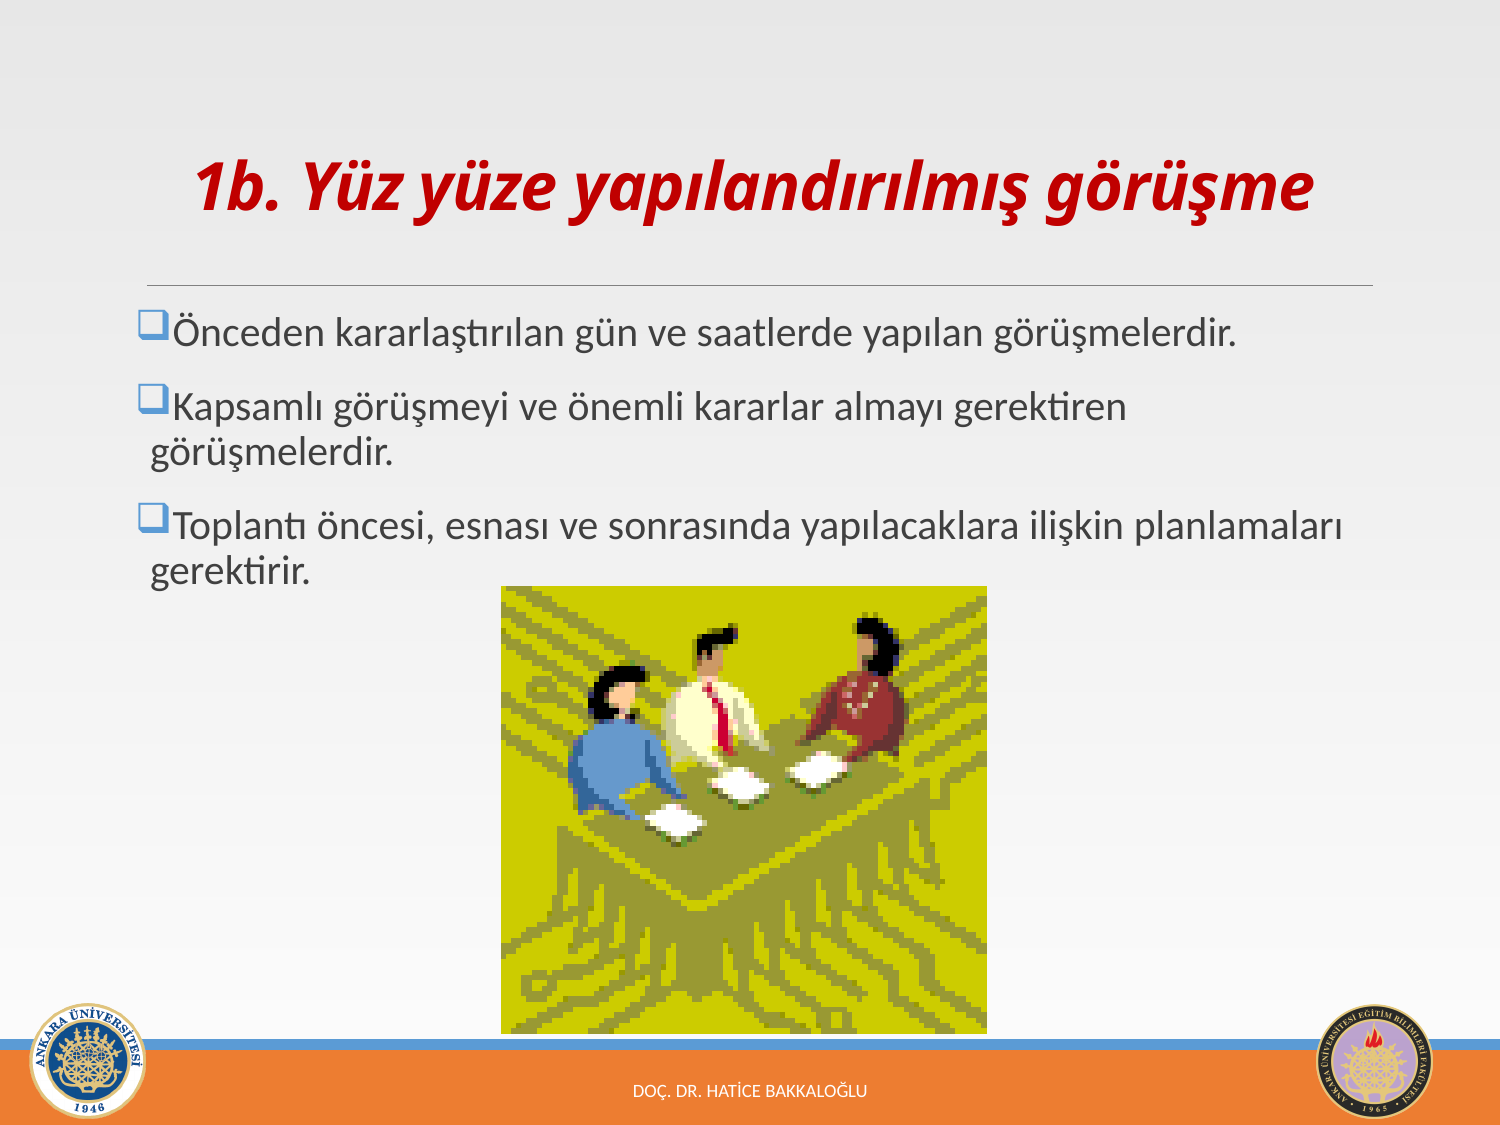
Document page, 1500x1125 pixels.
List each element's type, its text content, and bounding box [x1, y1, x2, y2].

picture [501, 585, 987, 1003]
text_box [29, 1003, 1433, 1120]
list Önceden kararlaştırılan gün ve saatlerde yapılan görüşmelerdir. Kapsamlı görüşmeyi ve önemli kararlar almayı gerektiren görüşmelerdir. Toplantı öncesi, esnası ve sonrasında yapılacaklara ilişkin planlamaları gerektirir. [135, 302, 1373, 963]
title 1b. Yüz yüze yapılandırılmış görüşme [135, 47, 1373, 232]
